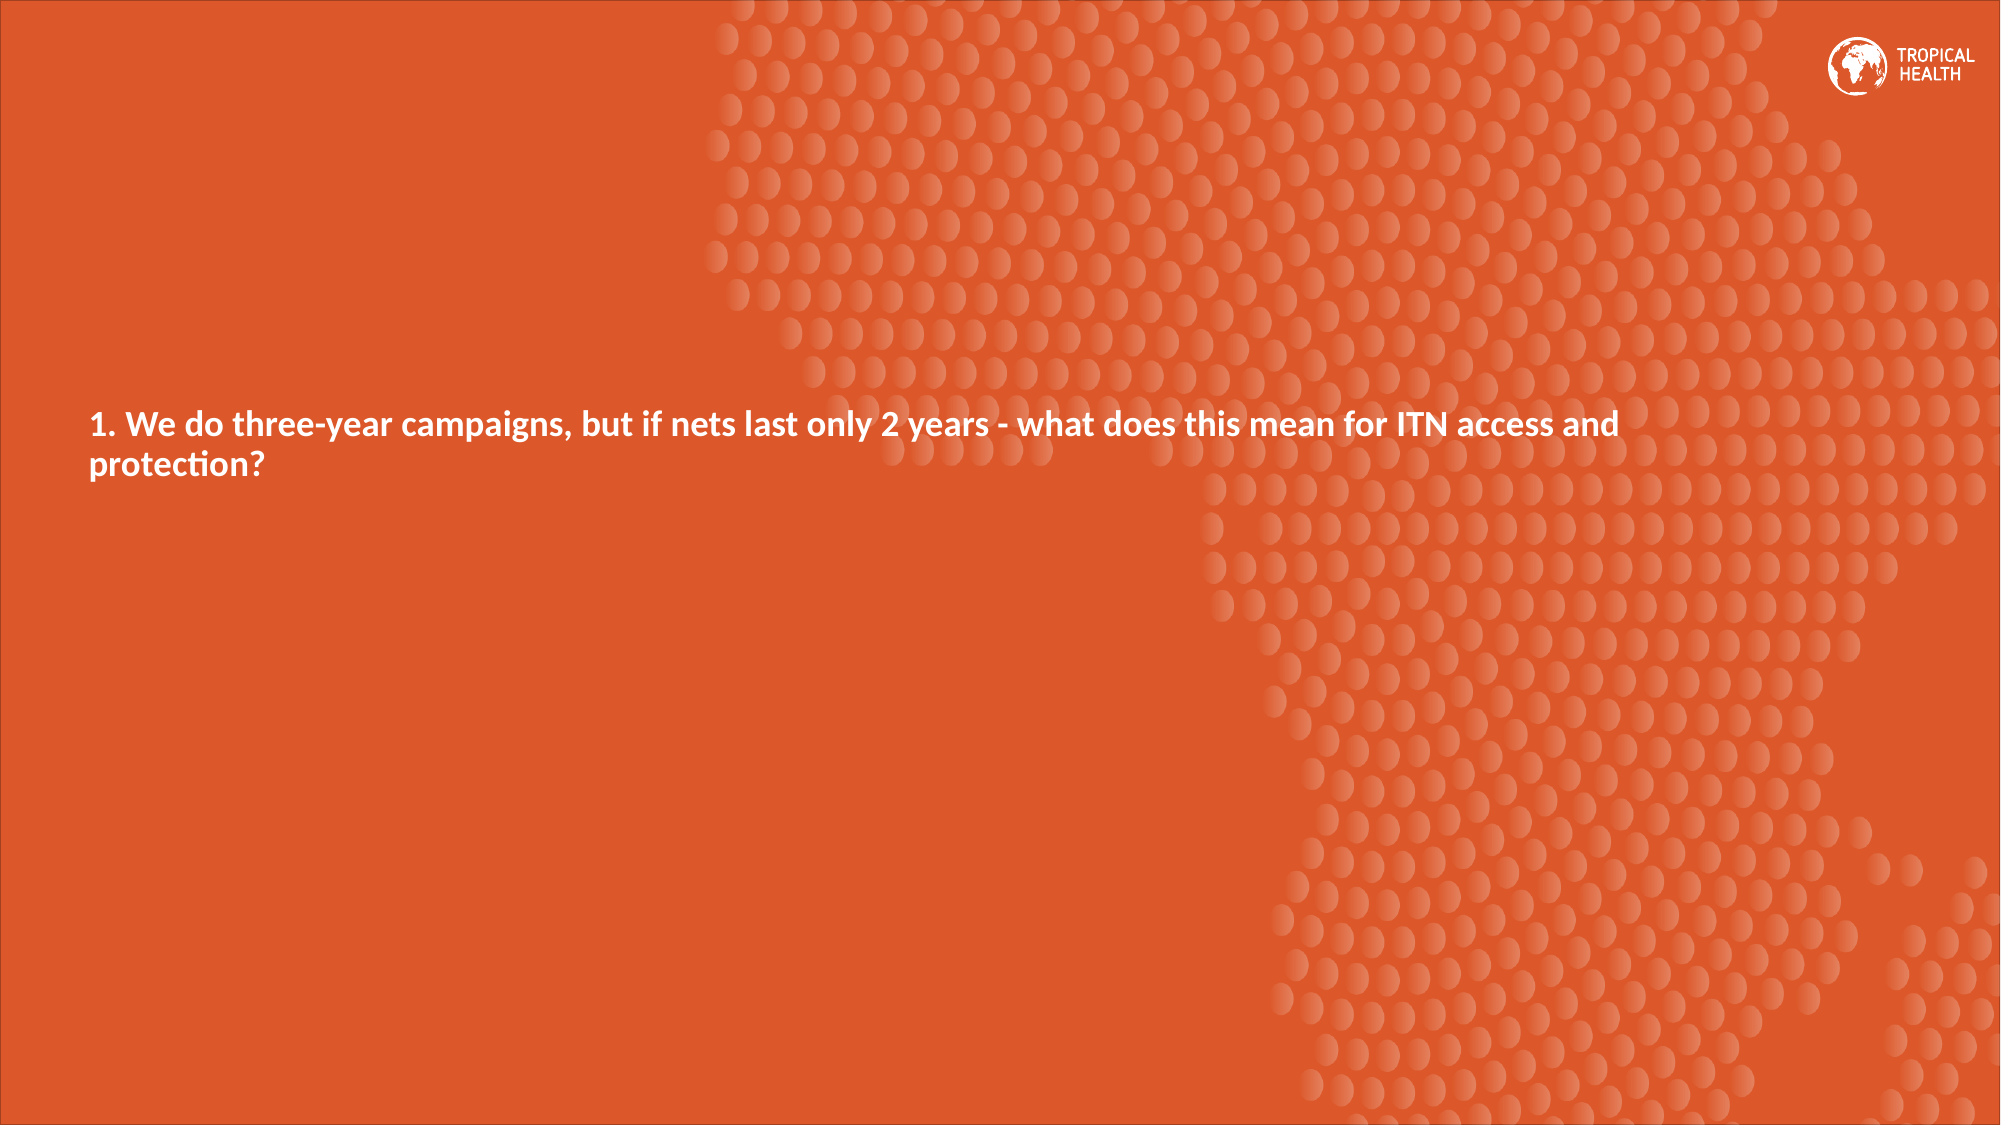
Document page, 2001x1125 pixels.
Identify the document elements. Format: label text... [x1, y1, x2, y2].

title 1. We do three-year campaigns, but if nets last only 2 years - what does this mean for ITN access and protection? [73, 397, 1799, 539]
